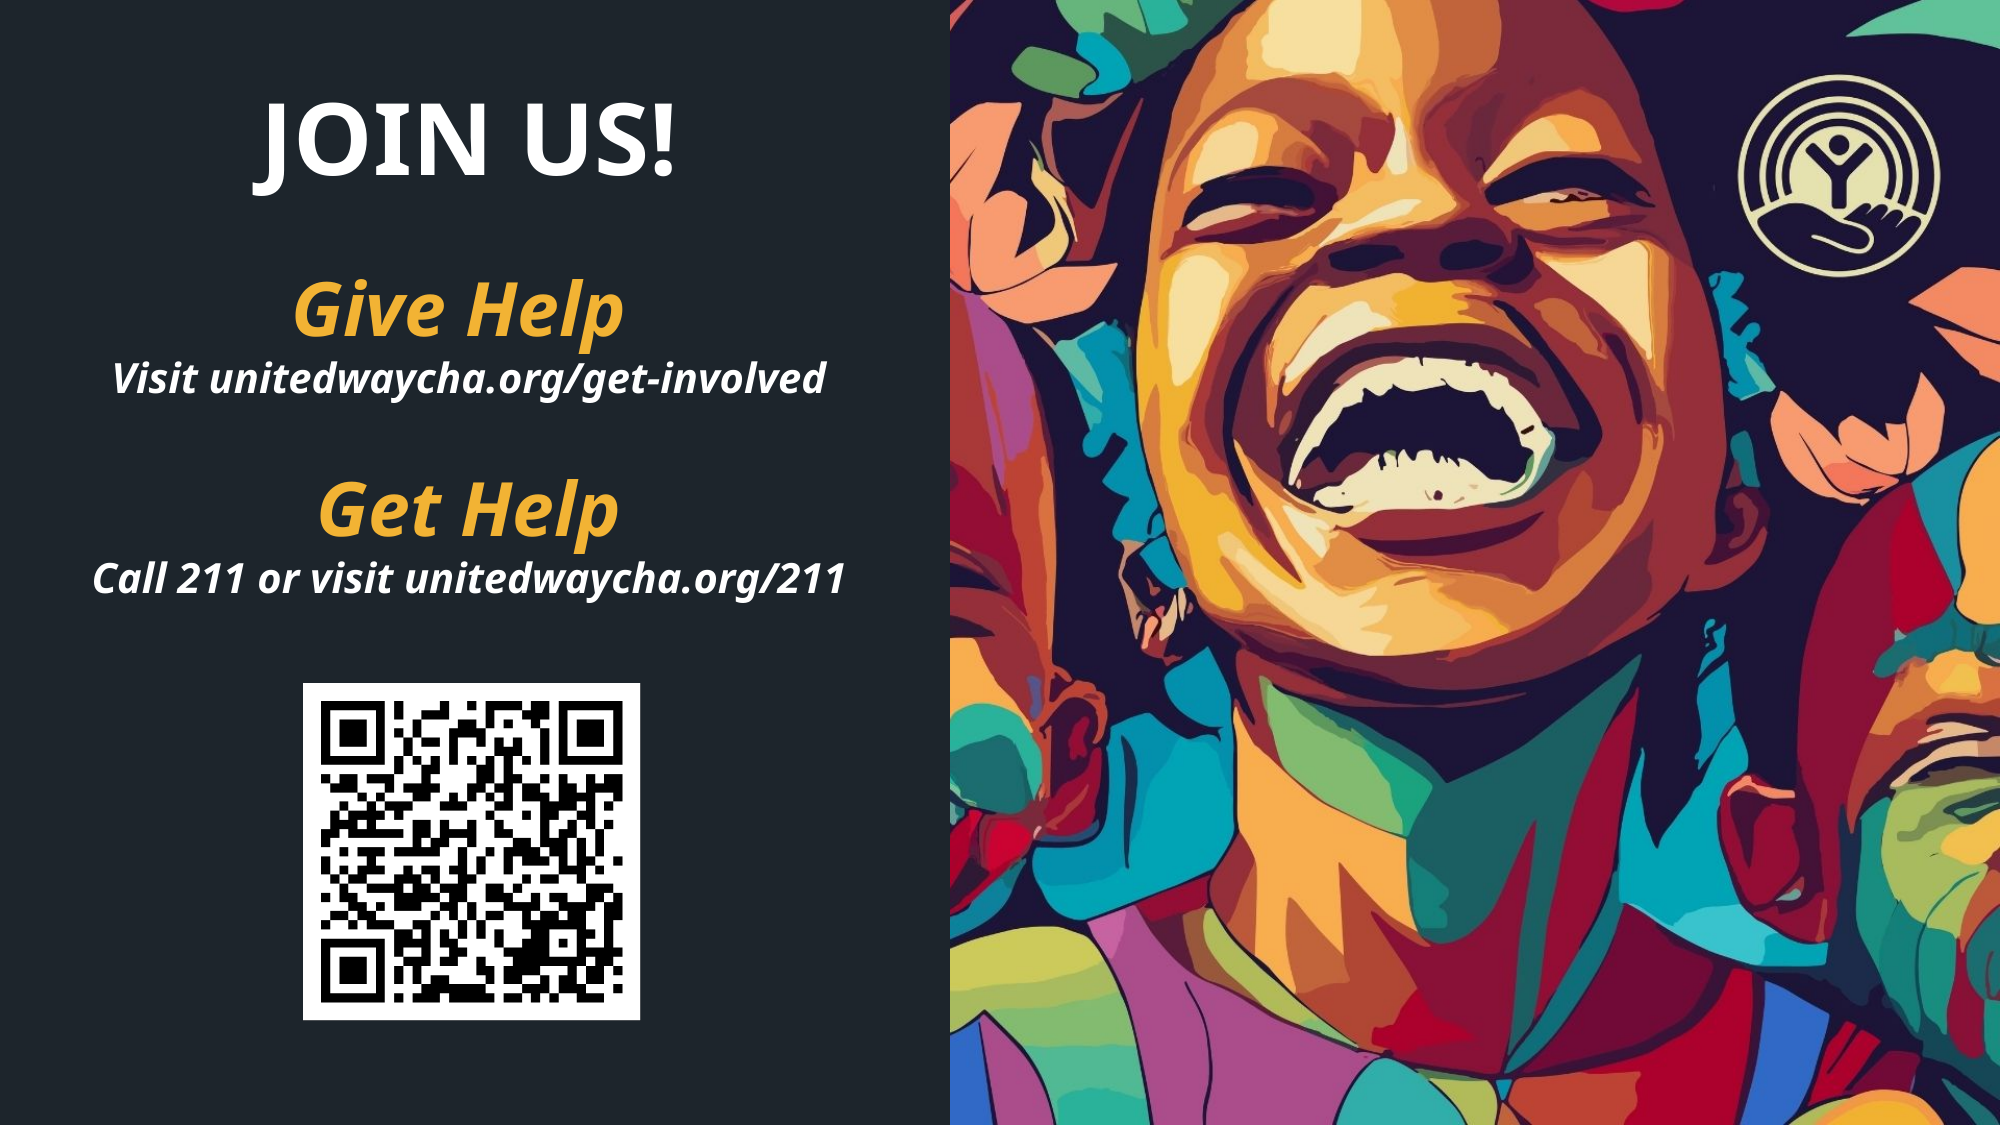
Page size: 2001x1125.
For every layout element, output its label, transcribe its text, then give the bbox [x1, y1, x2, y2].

picture [260, 663, 677, 1042]
picture [949, 0, 2000, 1125]
text_box JOIN US! [44, 68, 895, 204]
text_box Give Help Visit unitedwaycha.org/get-involved Get Help Call 211 or visit unitedwaycha.org/211 [26, 254, 913, 610]
text_box [0, 0, 949, 1125]
